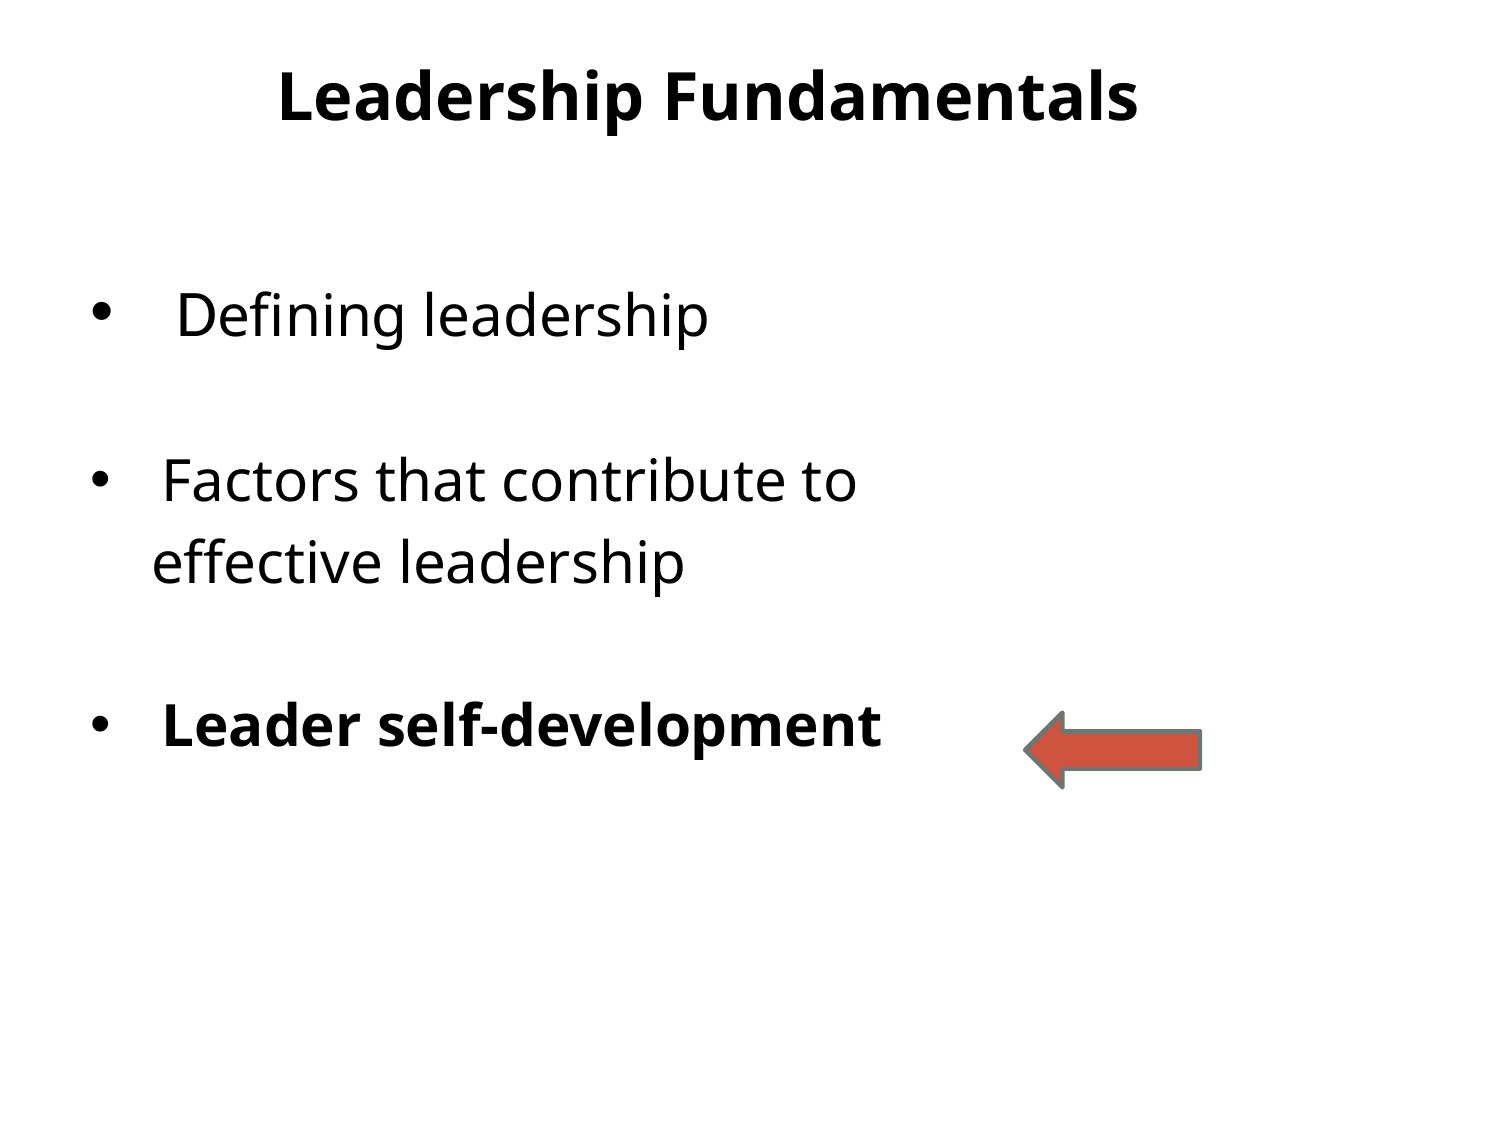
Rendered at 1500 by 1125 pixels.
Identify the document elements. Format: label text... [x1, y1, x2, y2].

list Defining leadership Factors that contribute to effective leadership Leader self-development [75, 262, 1425, 1005]
text_box [1022, 710, 1203, 790]
title Leadership Fundamentals [24, 0, 1375, 188]
